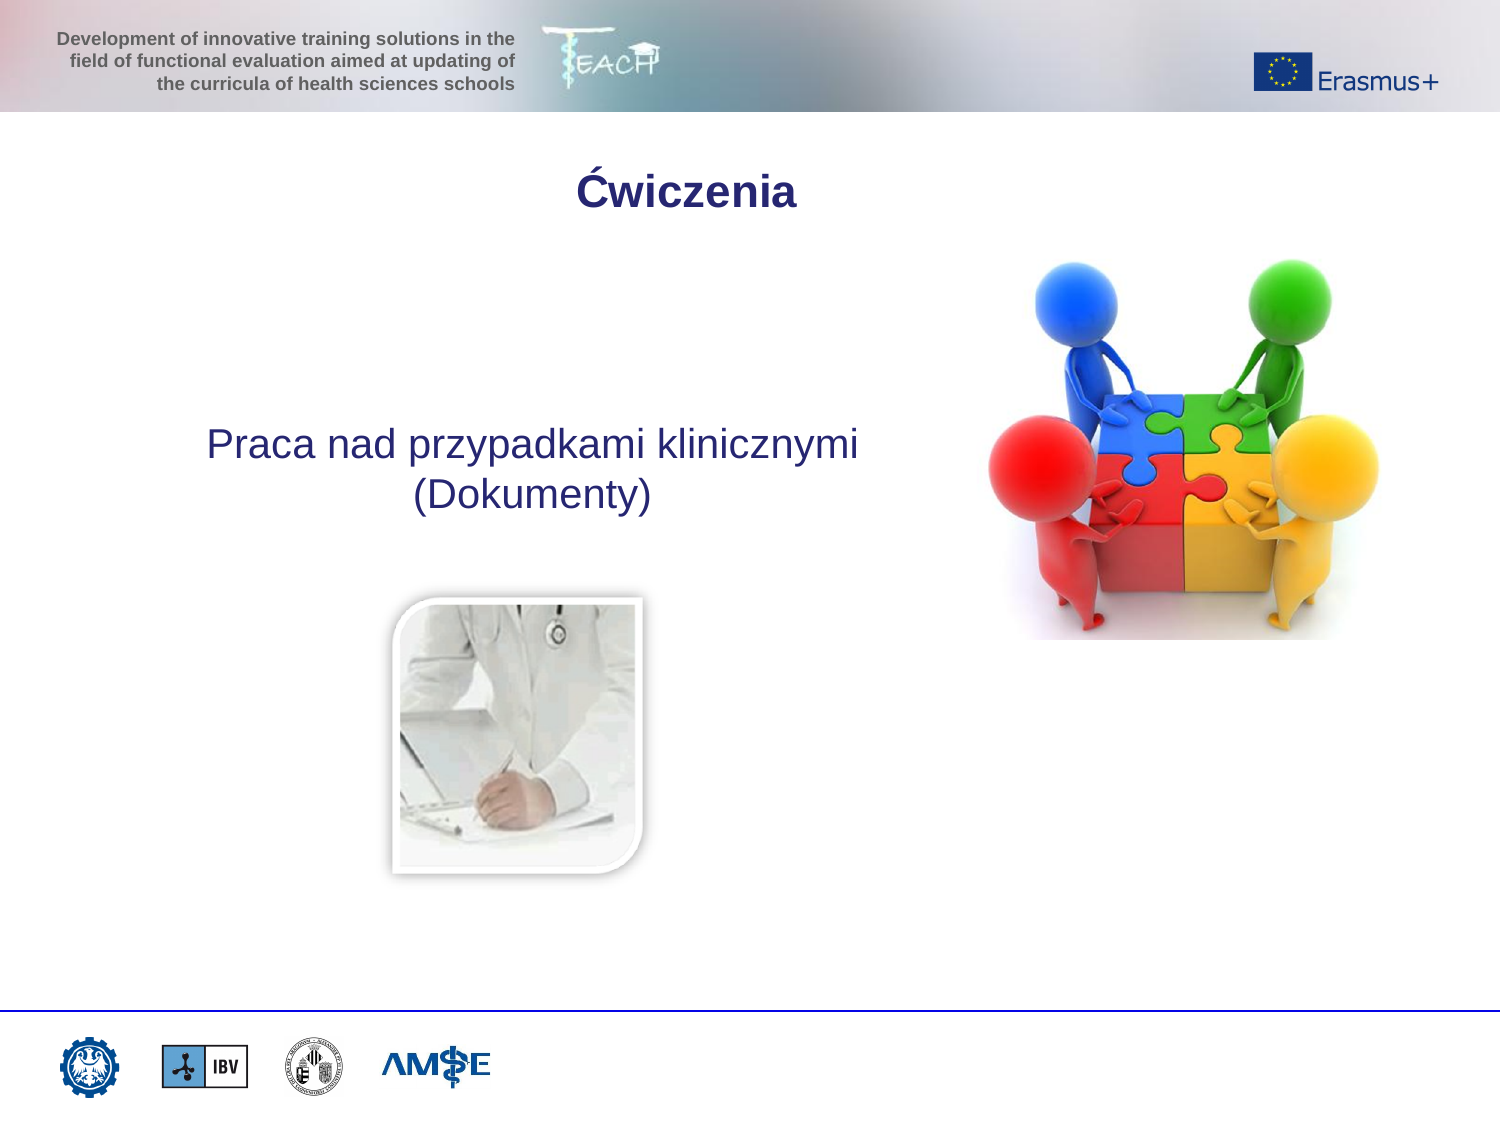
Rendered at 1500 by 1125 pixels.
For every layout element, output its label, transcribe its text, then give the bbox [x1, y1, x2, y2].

picture [0, 0, 1500, 112]
picture [284, 1036, 344, 1097]
picture [53, 1035, 126, 1099]
picture [371, 576, 663, 894]
picture [161, 1044, 249, 1089]
picture [962, 244, 1398, 640]
list Ćwiczenia [561, 119, 1046, 225]
picture [379, 1044, 491, 1089]
list Praca nad przypadkami klinicznymi (Dokumenty) [100, 408, 934, 598]
